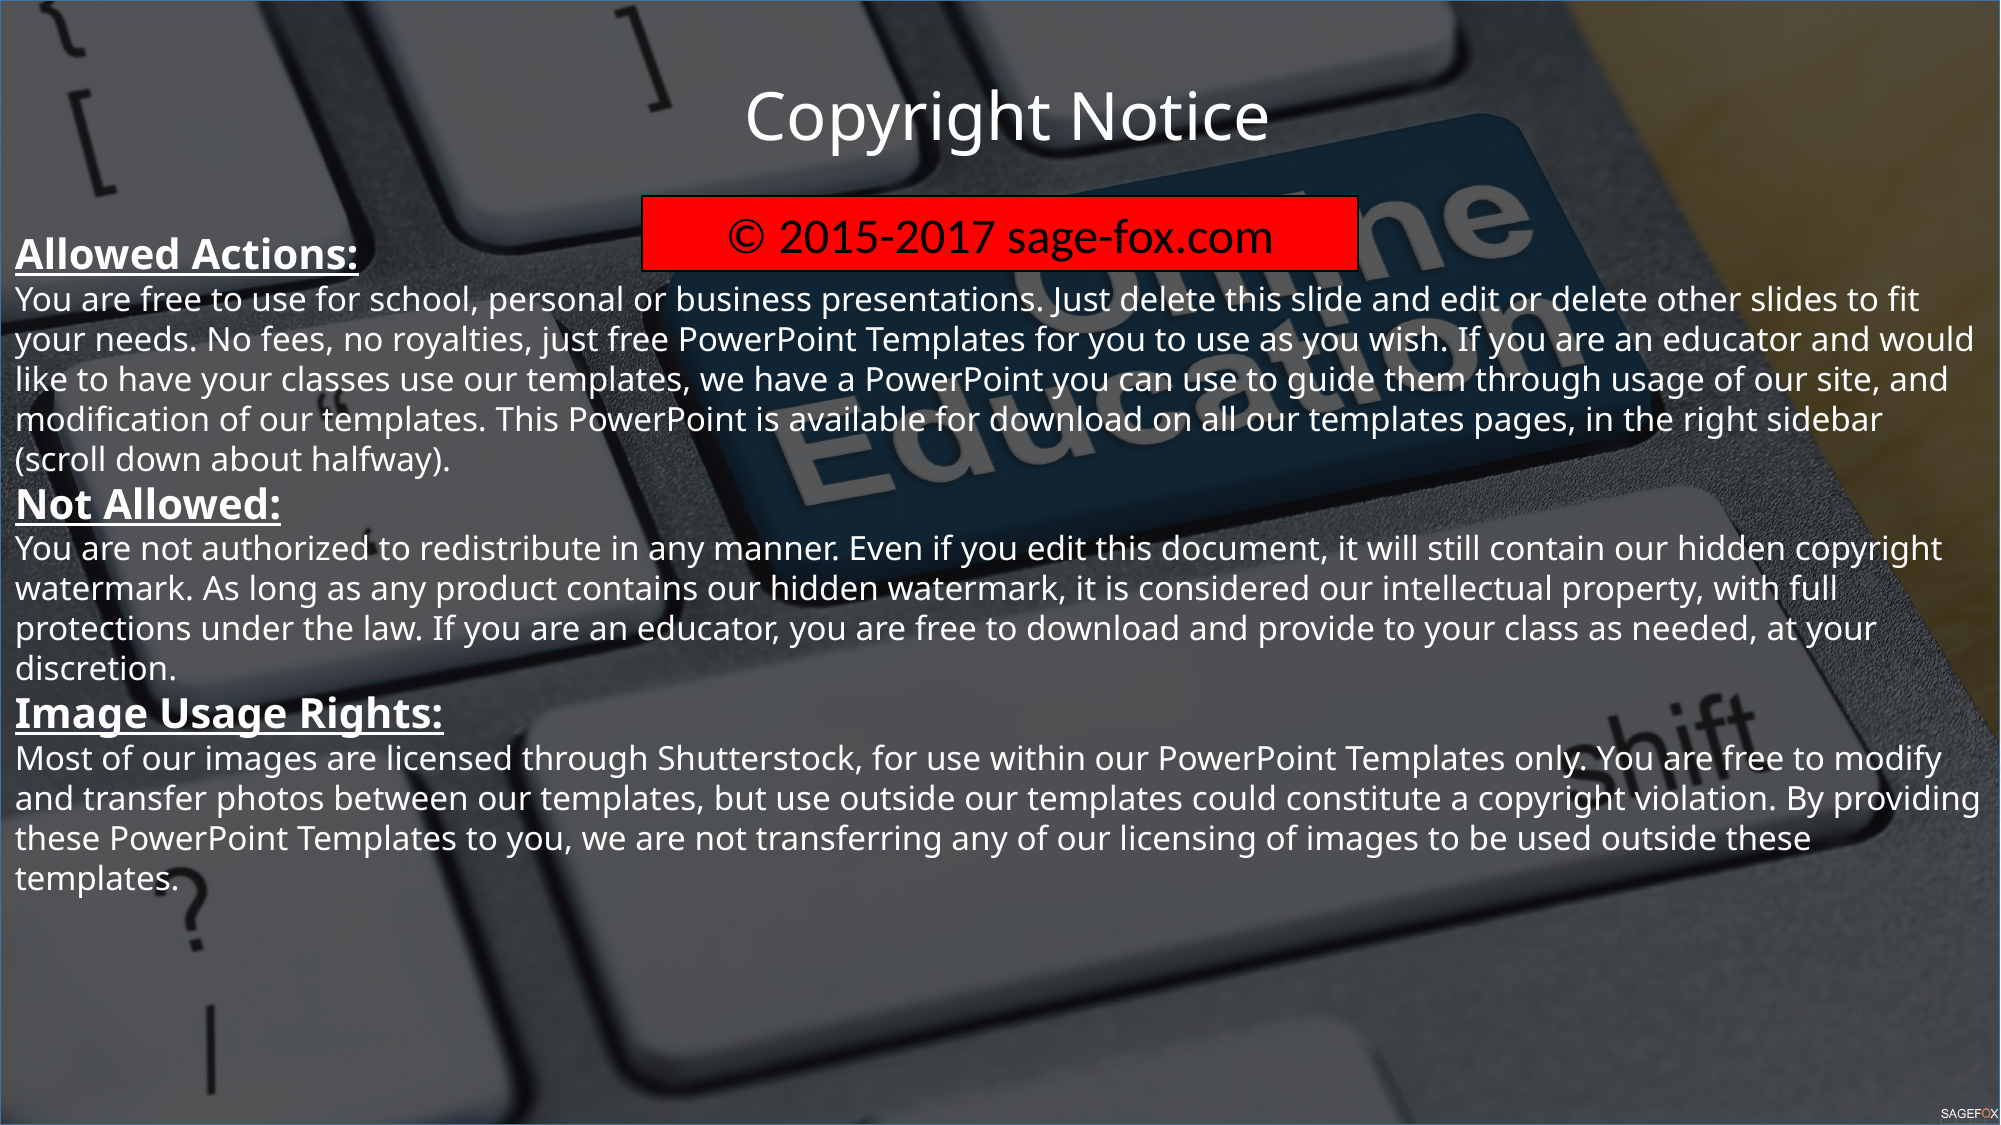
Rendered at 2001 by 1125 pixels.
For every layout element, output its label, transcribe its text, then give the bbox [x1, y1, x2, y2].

text_box Allowed Actions: You are free to use for school, personal or business presentations. Just delete this slide and edit or delete other slides to fit your needs. No fees, no royalties, just free PowerPoint Templates for you to use as you wish. If you are an educator and would like to have your classes use our templates, we have a PowerPoint you can use to guide them through usage of our site, and modification of our templates. This PowerPoint is available for download on all our templates pages, in the right sidebar (scroll down about halfway). Not Allowed: You are not authorized to redistribute in any manner. Even if you edit this document, it will still contain our hidden copyright watermark. As long as any product contains our hidden watermark, it is considered our intellectual property, with full protections under the law. If you are an educator, you are free to download and provide to your class as needed, at your discretion. Image Usage Rights: Most of our images are licensed through Shutterstock, for use within our PowerPoint Templates only. You are free to modify and transfer photos between our templates, but use outside our templates could constitute a copyright violation. By providing these PowerPoint Templates to you, we are not transferring any of our licensing of images to be used outside these templates. [0, 0, 2000, 1125]
title Copyright Notice [493, 60, 1524, 178]
text_box © 2015-2017 sage-fox.com [641, 196, 1358, 272]
